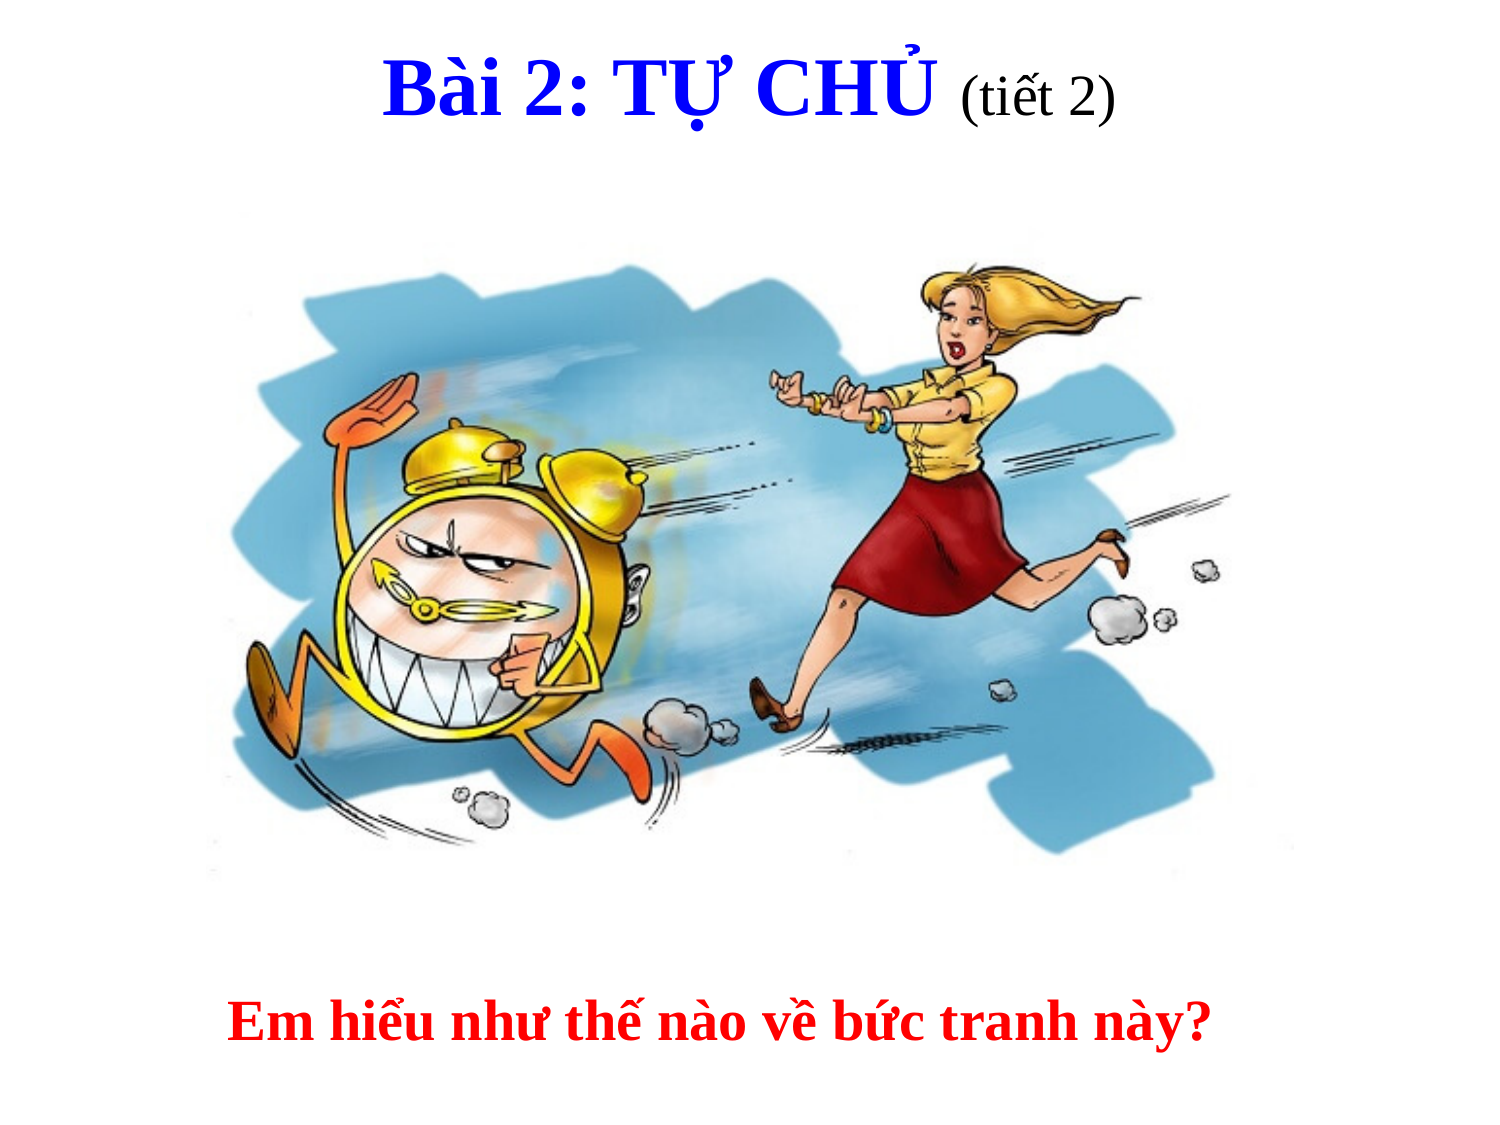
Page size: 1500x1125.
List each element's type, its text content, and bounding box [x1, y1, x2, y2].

picture [206, 212, 1294, 893]
text_box Em hiểu như thế nào về bức tranh này? [212, 975, 1425, 1060]
text_box Bài 2: TỰ CHỦ (tiết 2) [74, 24, 1425, 175]
